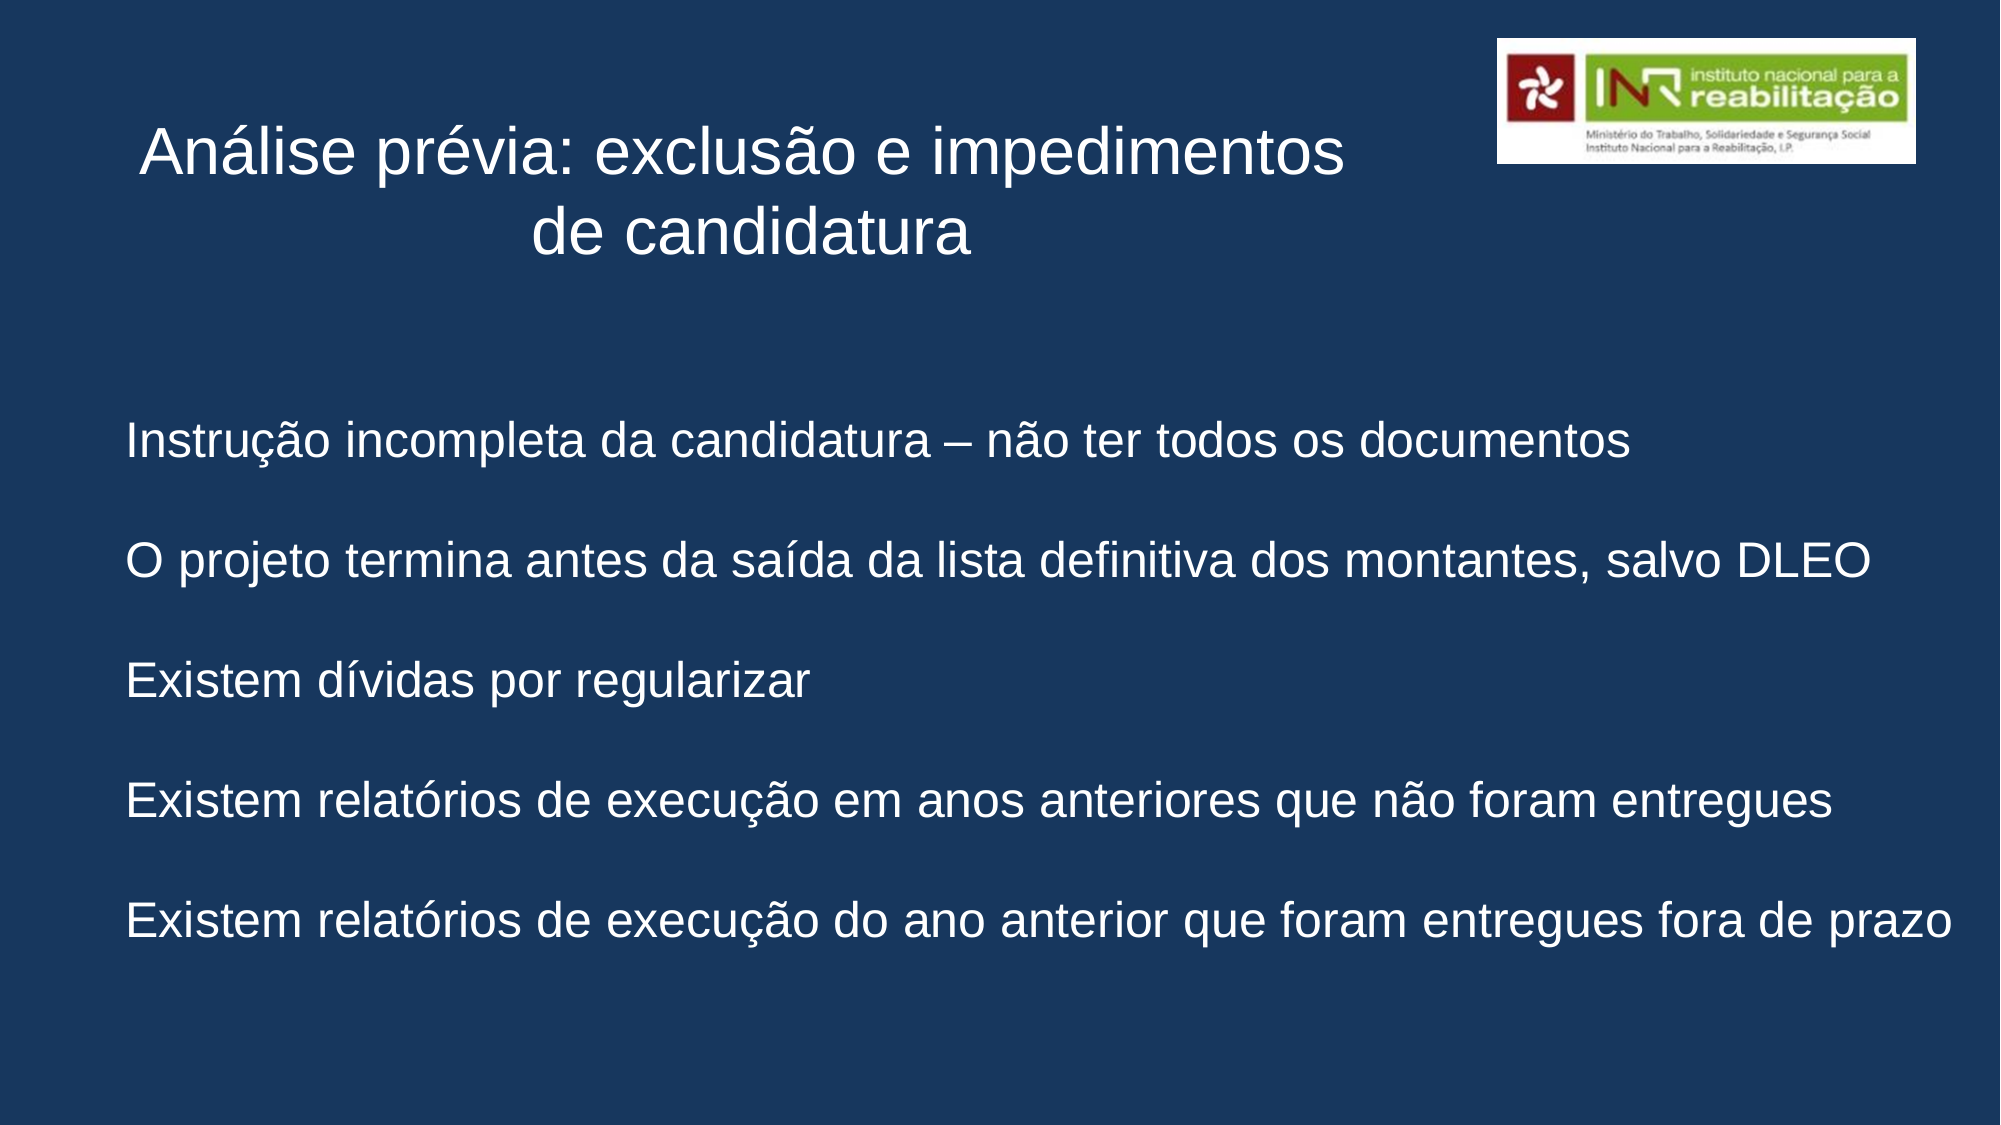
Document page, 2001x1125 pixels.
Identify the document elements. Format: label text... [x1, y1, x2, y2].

text_box Instrução incompleta da candidatura – não ter todos os documentos O projeto termina antes da saída da lista definitiva dos montantes, salvo DLEO Existem dívidas por regularizar Existem relatórios de execução em anos anteriores que não foram entregues Existem relatórios de execução do ano anterior que foram entregues fora de prazo [111, 400, 1984, 955]
text_box Análise prévia: exclusão e impedimentos de candidatura [51, 100, 1453, 276]
picture [1497, 38, 1917, 164]
